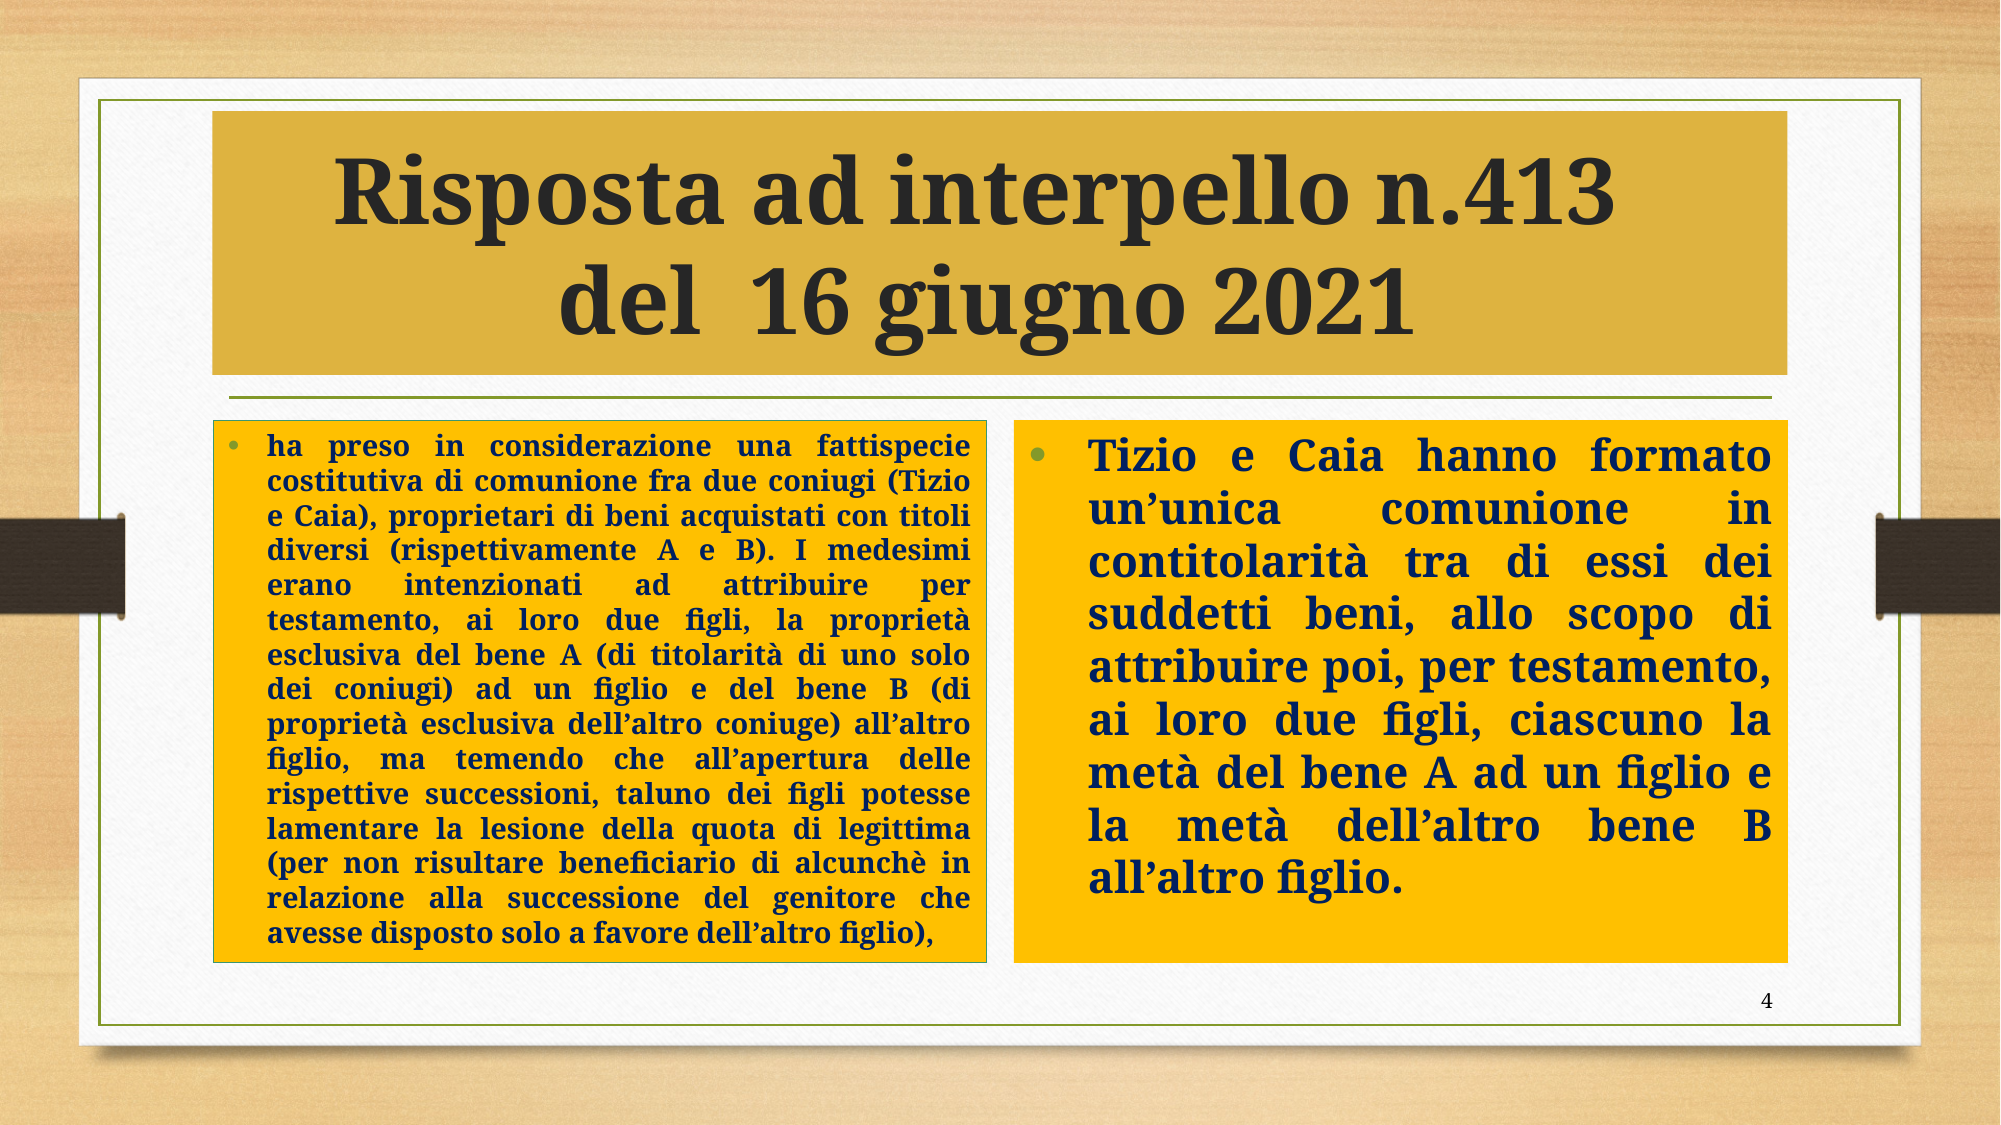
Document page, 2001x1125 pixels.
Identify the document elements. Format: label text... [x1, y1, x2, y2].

title Risposta ad interpello n.413 del 16 giugno 2021 [212, 111, 1788, 375]
picture [0, 0, 2001, 1125]
list Tizio e Caia hanno formato un’unica comunione in contitolarità tra di essi dei suddetti beni, allo scopo di attribuire poi, per testamento, ai loro due figli, ciascuno la metà del bene A ad un figlio e la metà dell’altro bene B all’altro figlio. [1013, 420, 1788, 963]
slide_number 4 [1698, 979, 1788, 1025]
list ha preso in considerazione una fattispecie costitutiva di comunione fra due coniugi (Tizio e Caia), proprietari di beni acquistati con titoli diversi (rispettivamente A e B). I medesimi erano intenzionati ad attribuire per testamento, ai loro due figli, la proprietà esclusiva del bene A (di titolarità di uno solo dei coniugi) ad un figlio e del bene B (di proprietà esclusiva dell’altro coniuge) all’altro figlio, ma temendo che all’apertura delle rispettive successioni, taluno dei figli potesse lamentare la lesione della quota di legittima (per non risultare beneficiario di alcunchè in relazione alla successione del genitore che avesse disposto solo a favore dell’altro figlio), [213, 420, 987, 963]
